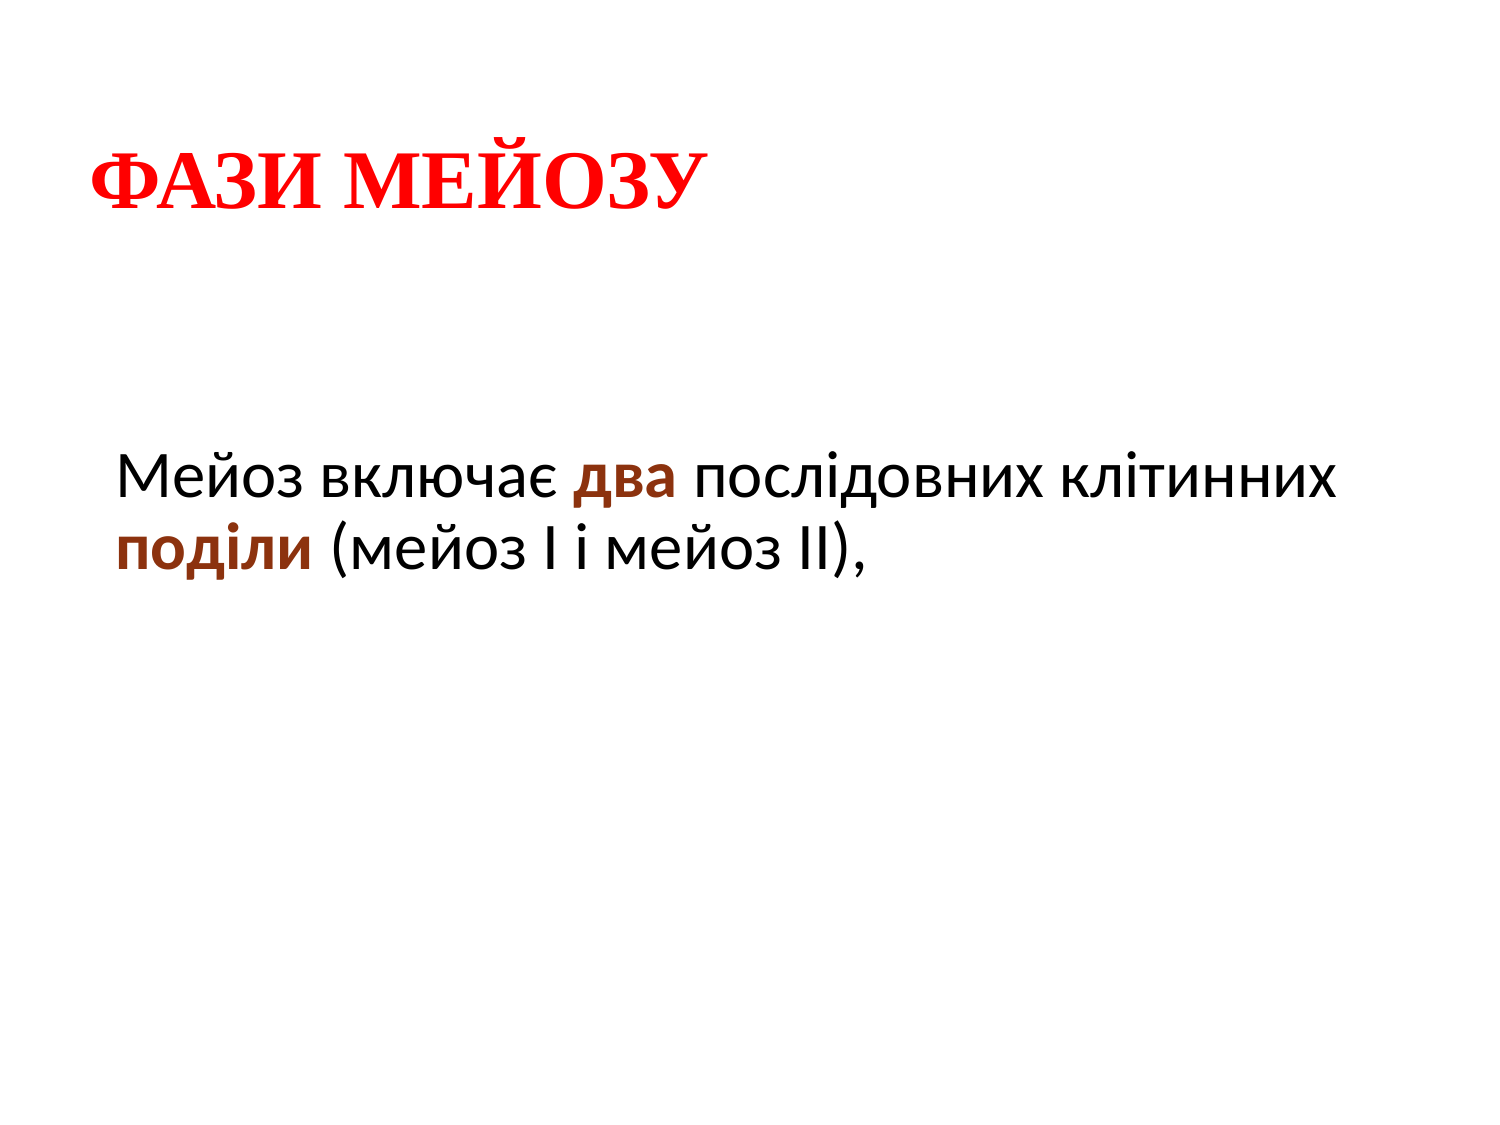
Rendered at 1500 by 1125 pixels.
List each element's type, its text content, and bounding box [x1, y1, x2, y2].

title Фази мейозу [75, 45, 1300, 233]
list Мейоз включає два послідовних клітинних поділи (мейоз I і мейоз II), [100, 432, 1401, 621]
